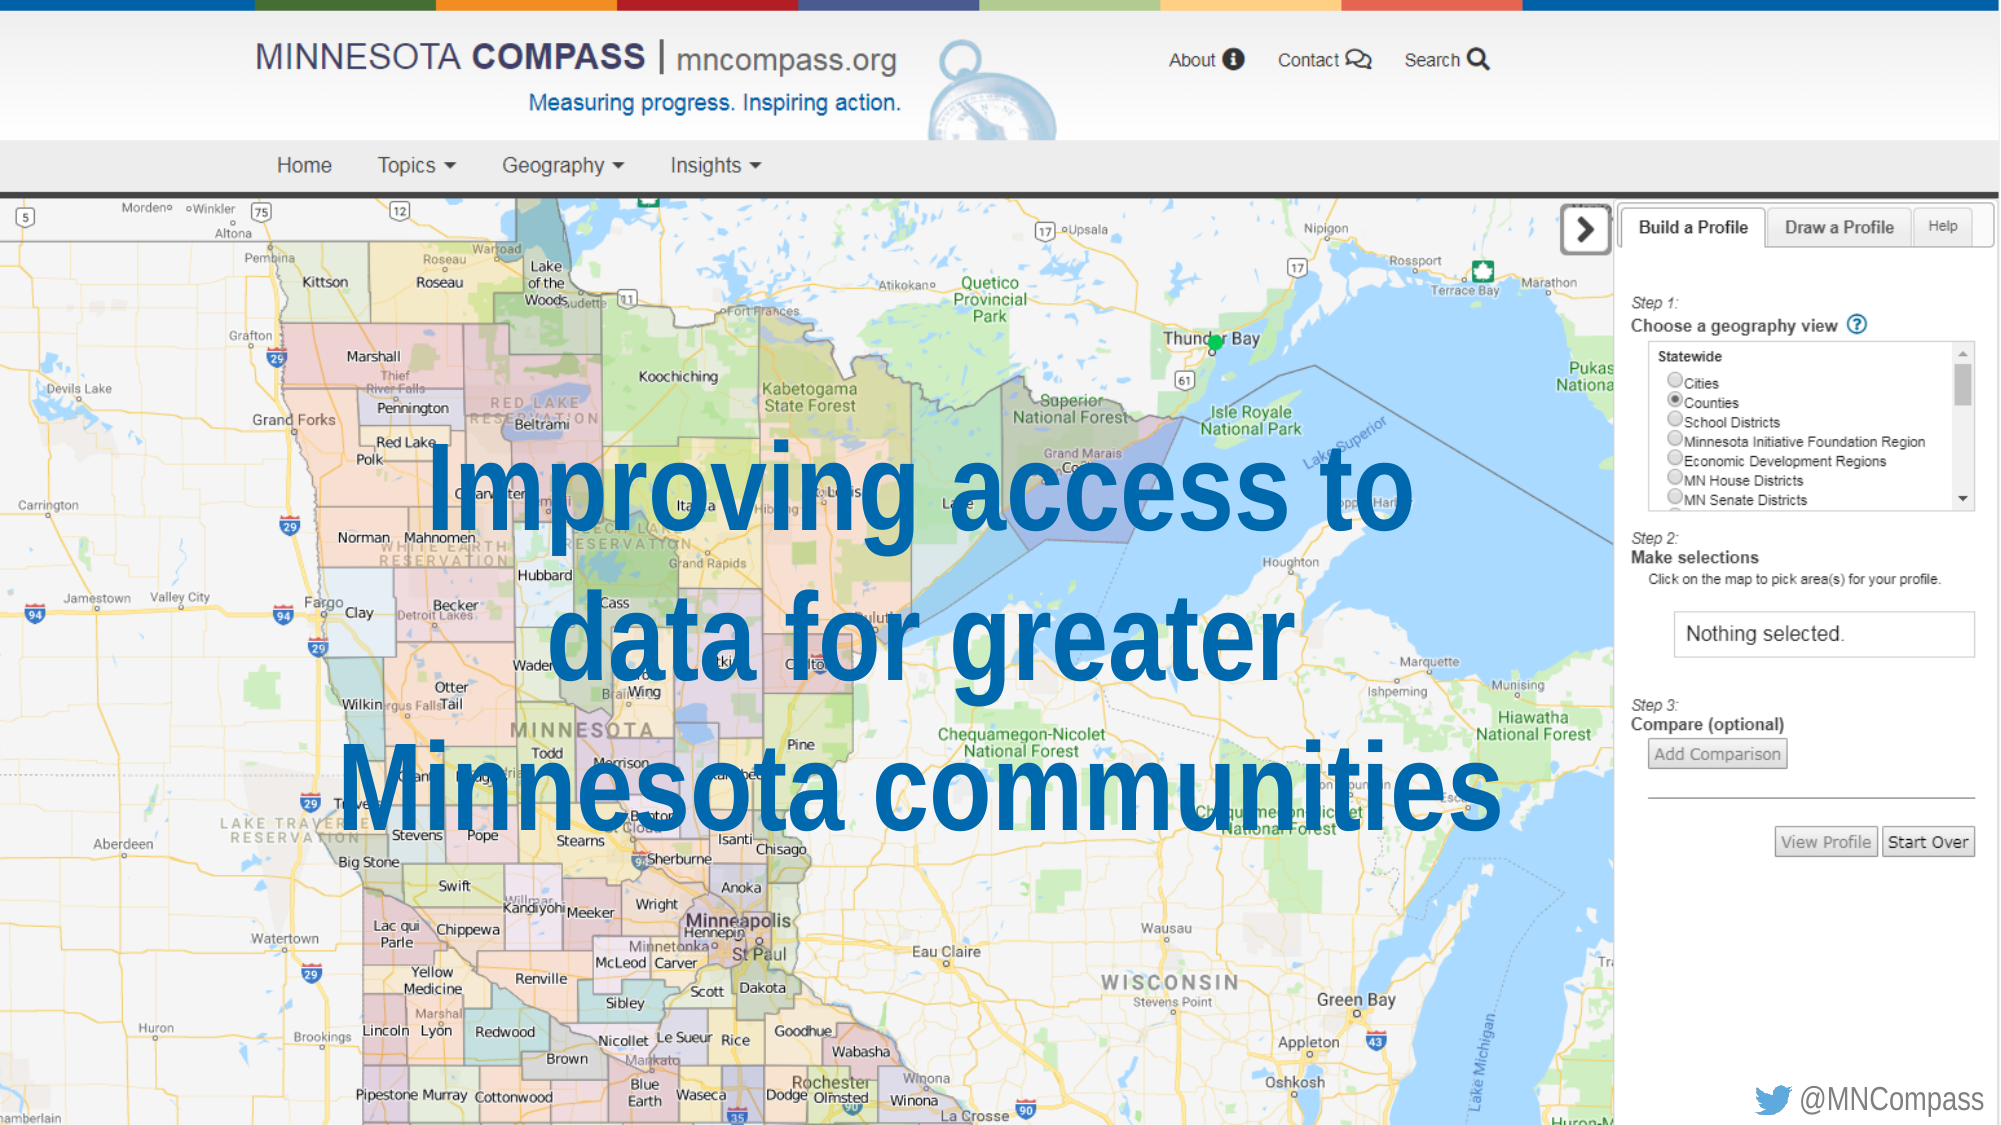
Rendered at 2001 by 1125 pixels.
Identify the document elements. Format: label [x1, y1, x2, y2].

picture [0, 0, 2000, 1125]
text_box [1441, 1069, 2000, 1125]
